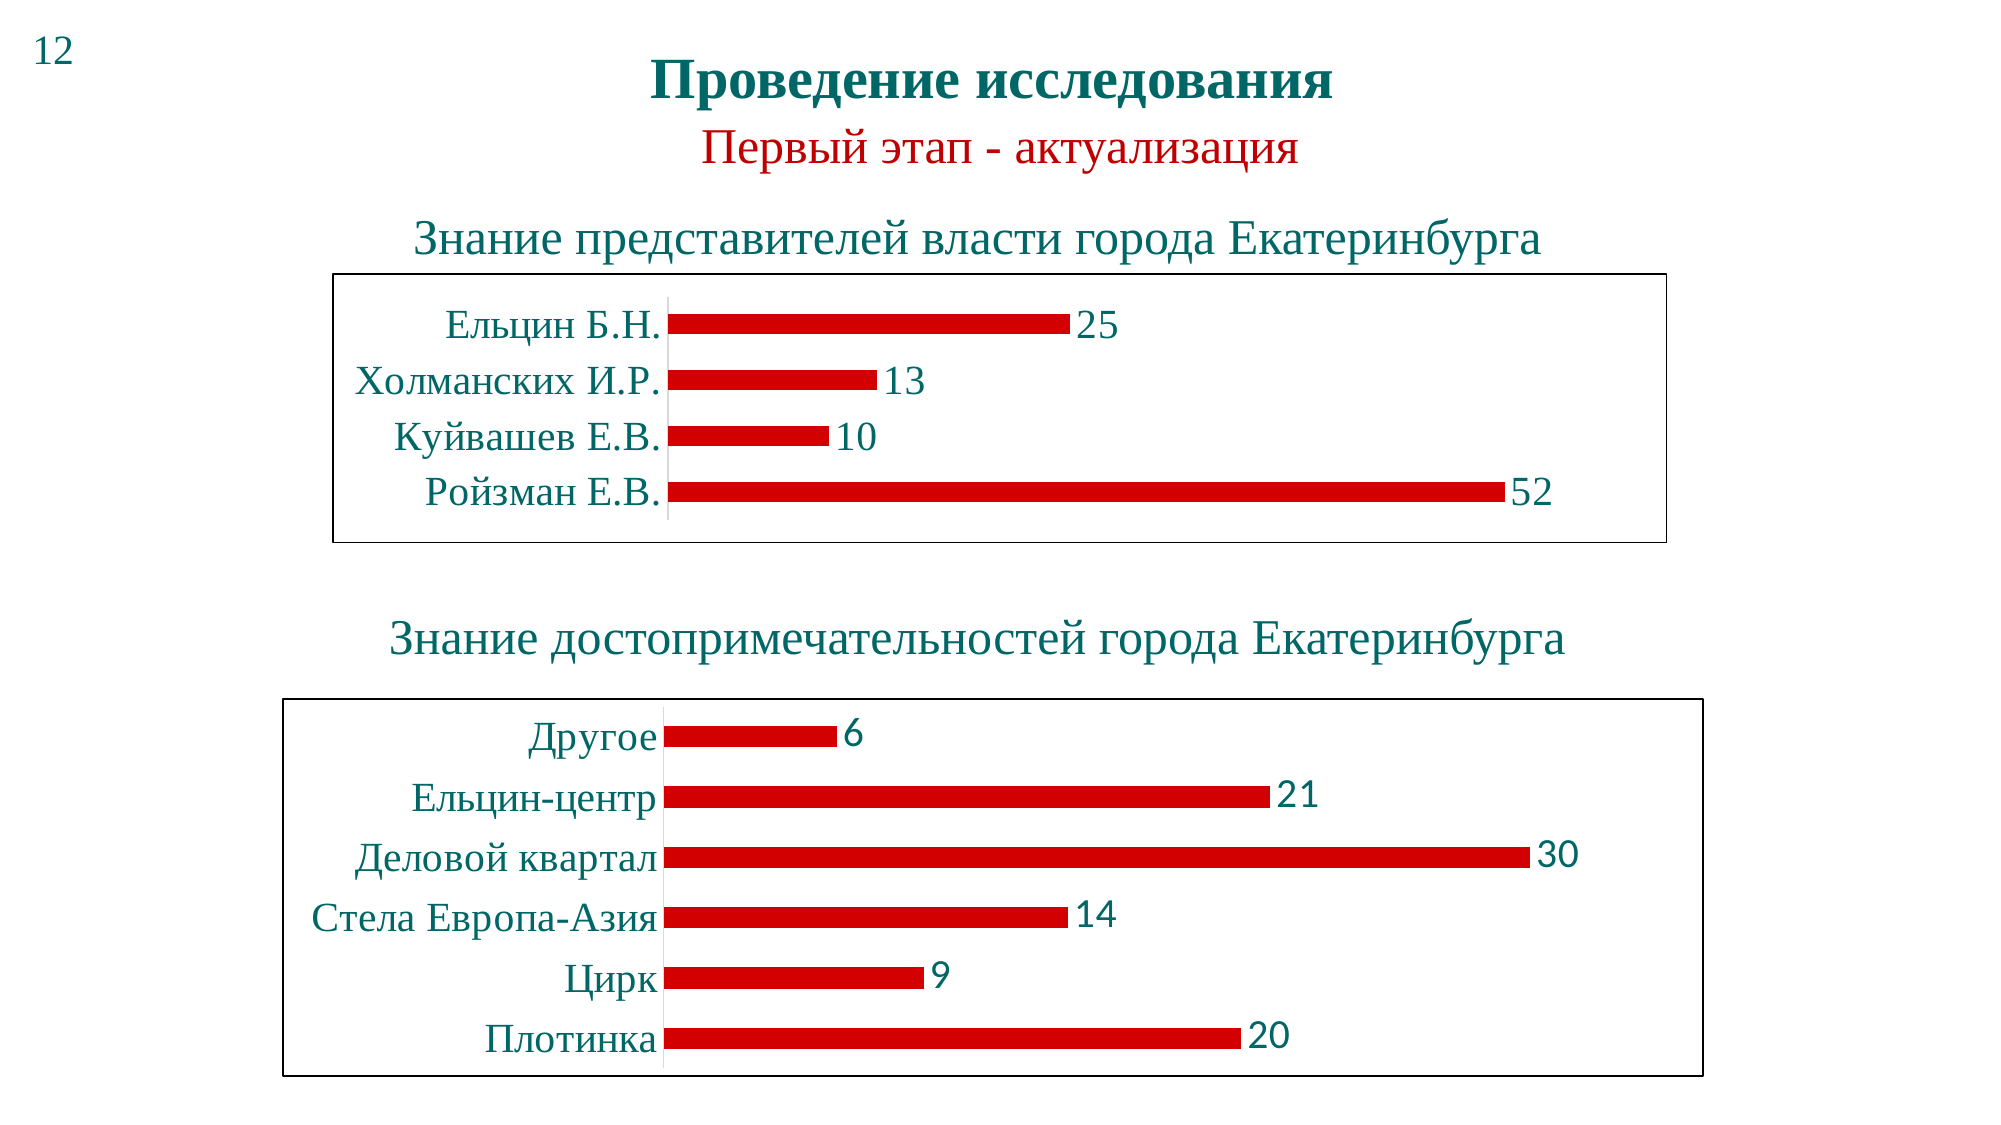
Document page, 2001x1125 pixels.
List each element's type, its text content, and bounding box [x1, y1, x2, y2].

text_box 12 [17, 15, 90, 81]
text_box Первый этап - актуализация [0, 105, 2000, 181]
chart [332, 272, 1668, 544]
text_box Знание представителей власти города Екатеринбурга [398, 197, 1557, 272]
text_box Знание достопримечательностей города Екатеринбурга [374, 596, 1581, 672]
text_box Проведение исследования [0, 32, 2000, 105]
chart [282, 698, 1704, 1077]
